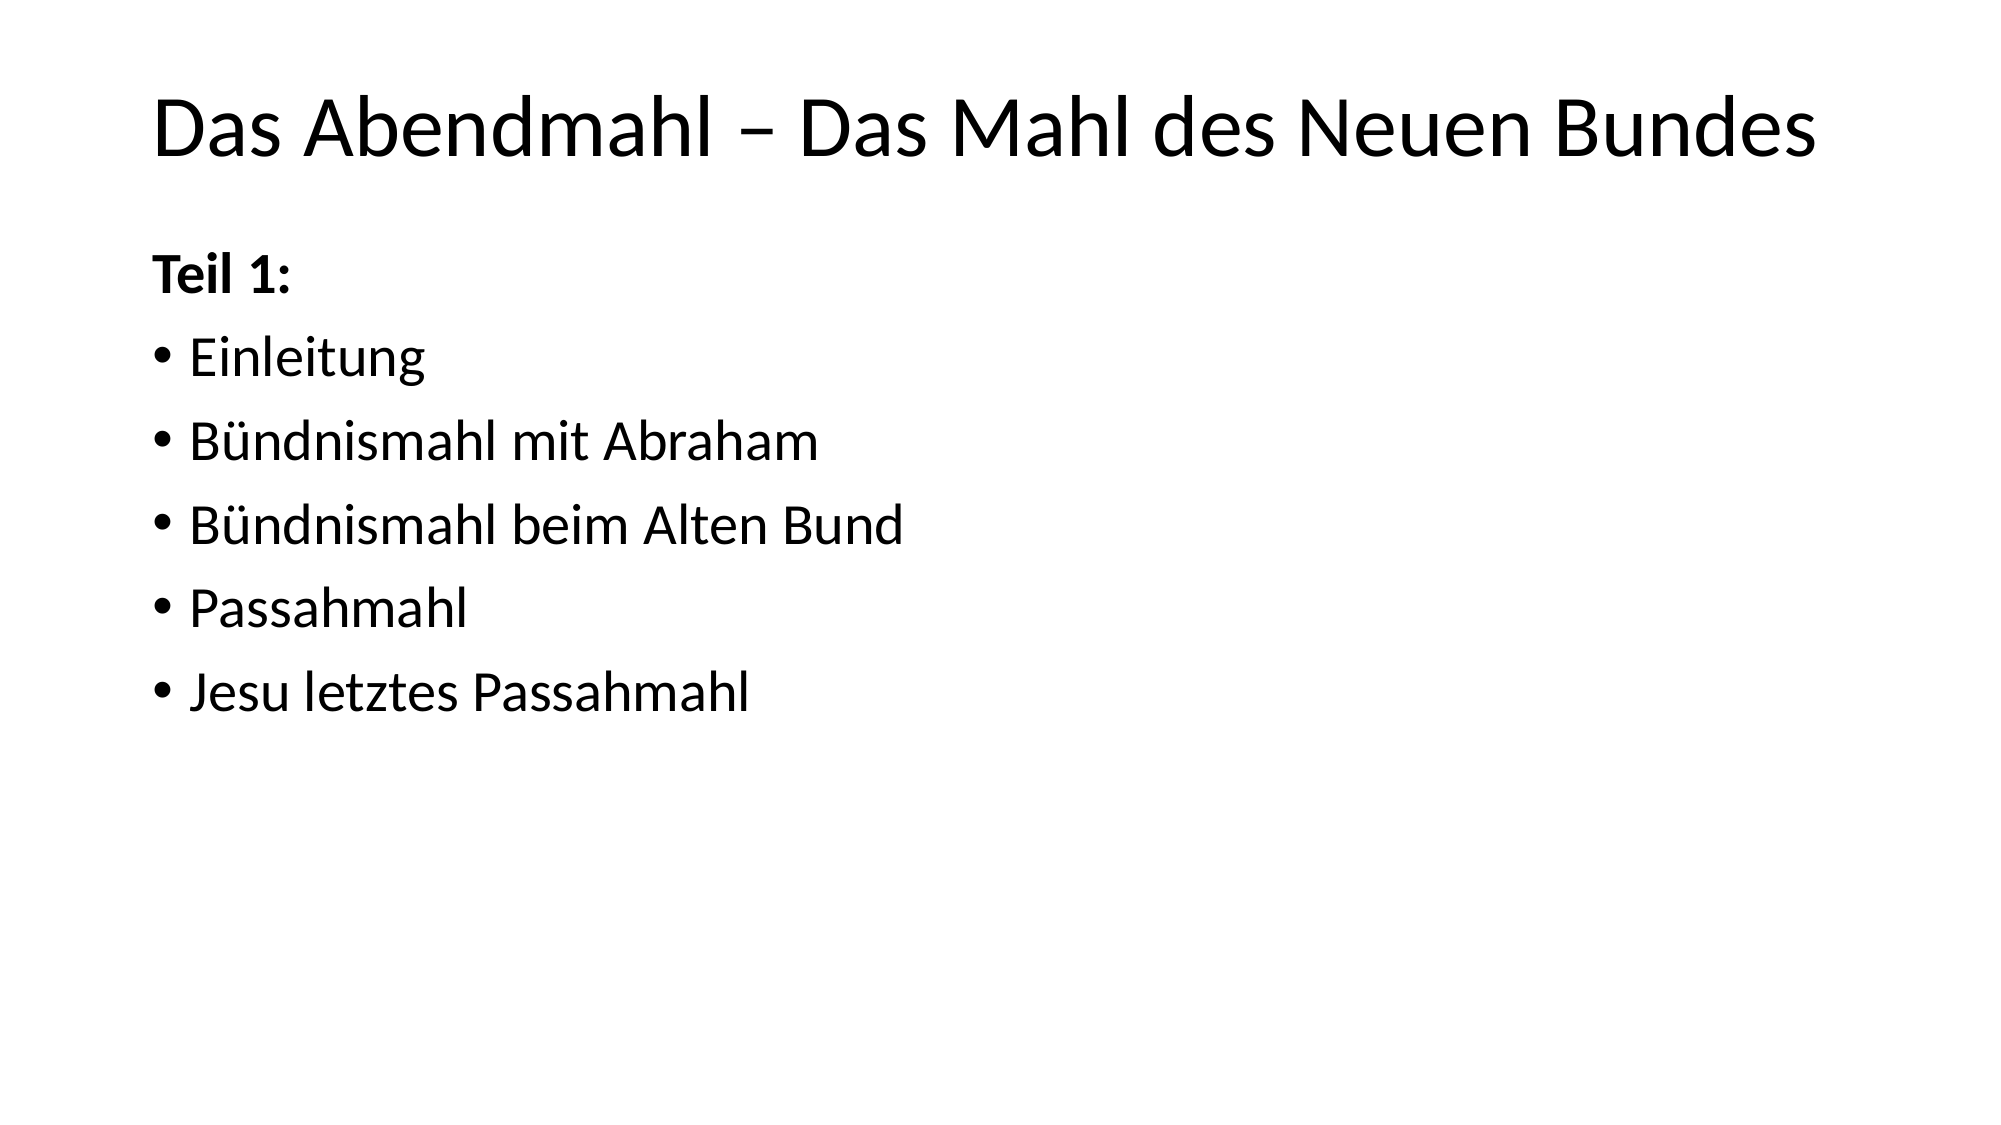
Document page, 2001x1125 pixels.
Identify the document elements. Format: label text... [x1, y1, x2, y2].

list Teil 1: Einleitung Bündnismahl mit Abraham Bündnismahl beim Alten Bund Passahmahl Jesu letztes Passahmahl [137, 235, 1863, 1091]
title Das Abendmahl – Das Mahl des Neuen Bundes [137, 59, 1863, 196]
